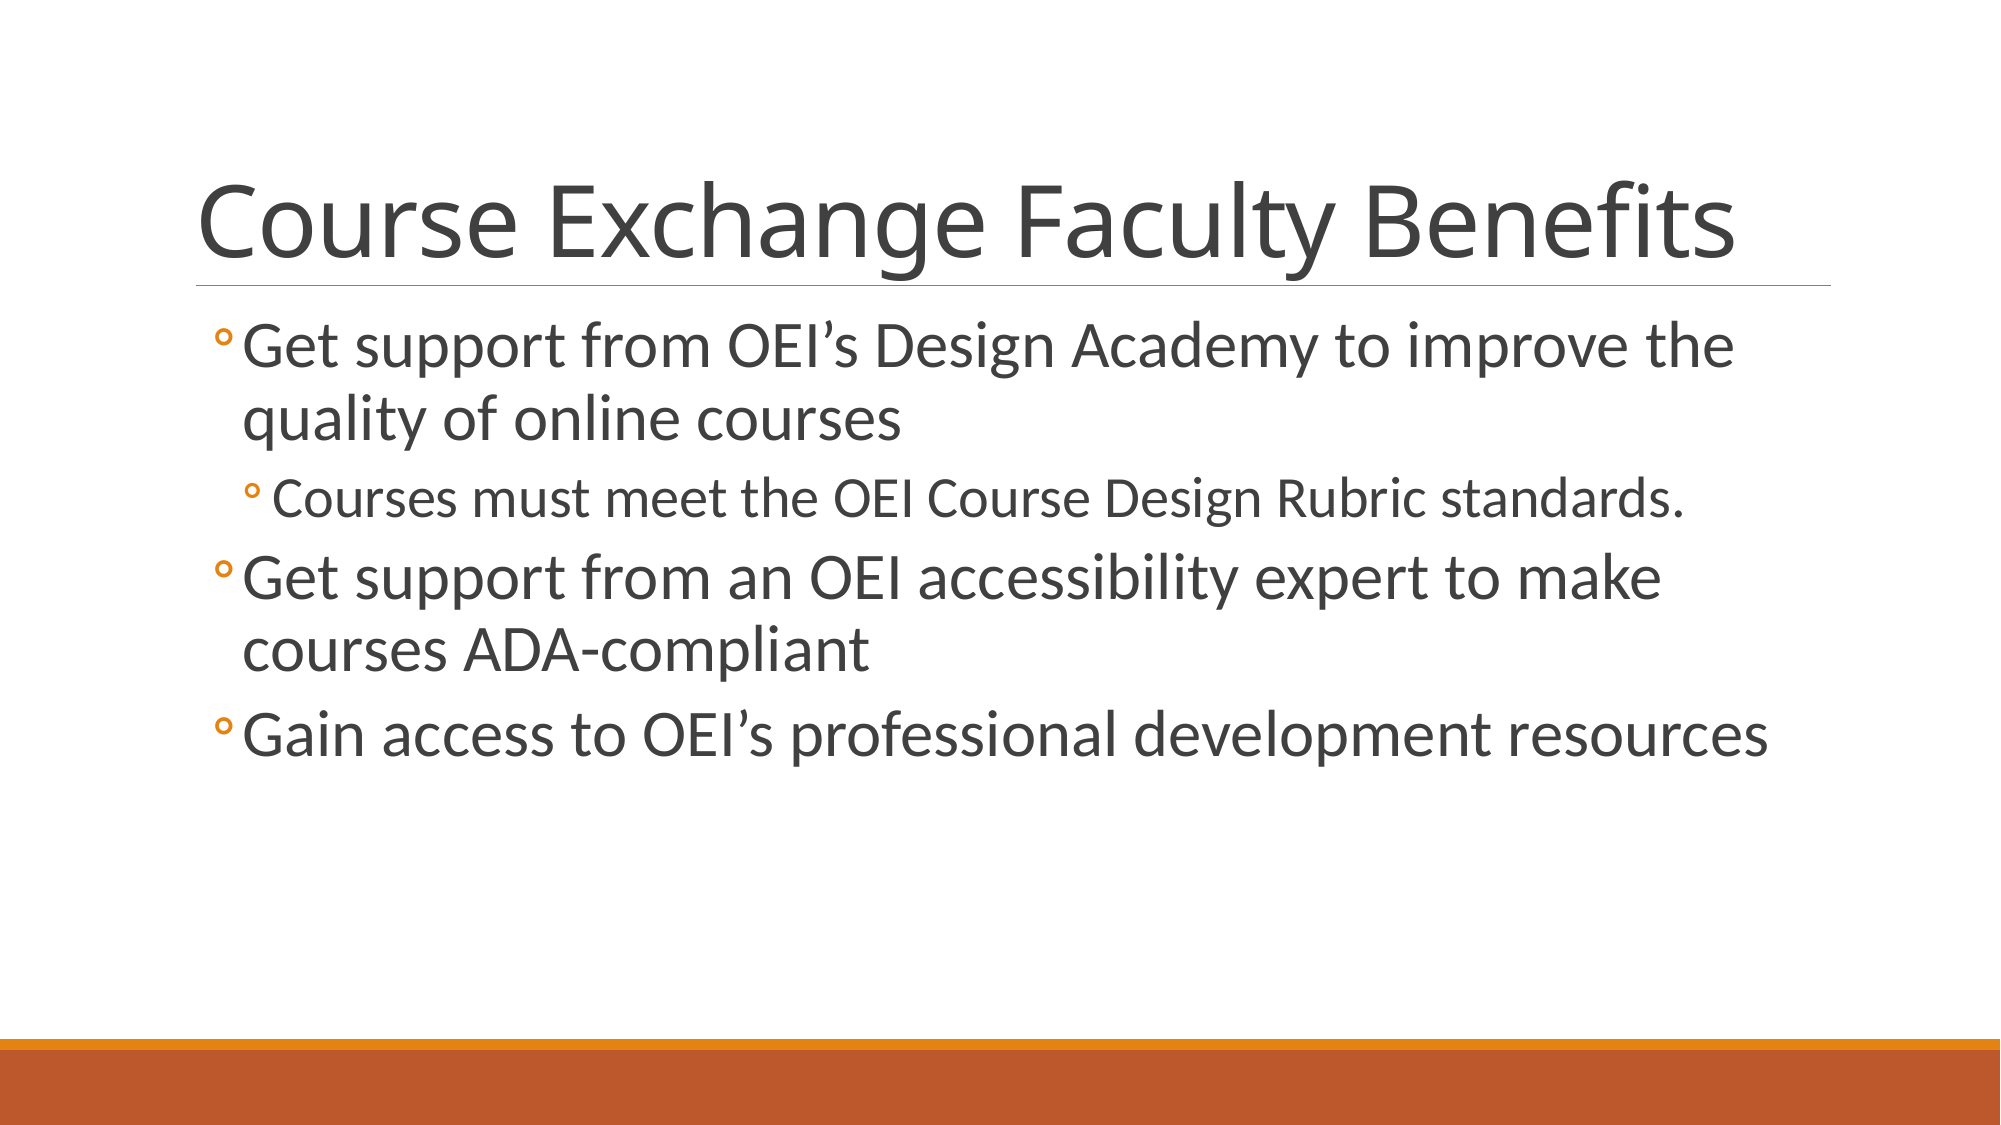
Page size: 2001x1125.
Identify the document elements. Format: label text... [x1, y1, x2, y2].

list Get support from OEI’s Design Academy to improve the quality of online courses Courses must meet the OEI Course Design Rubric standards. Get support from an OEI accessibility expert to make courses ADA-compliant Gain access to OEI’s professional development resources [180, 302, 1856, 963]
title Course Exchange Faculty Benefits [180, 47, 1830, 285]
